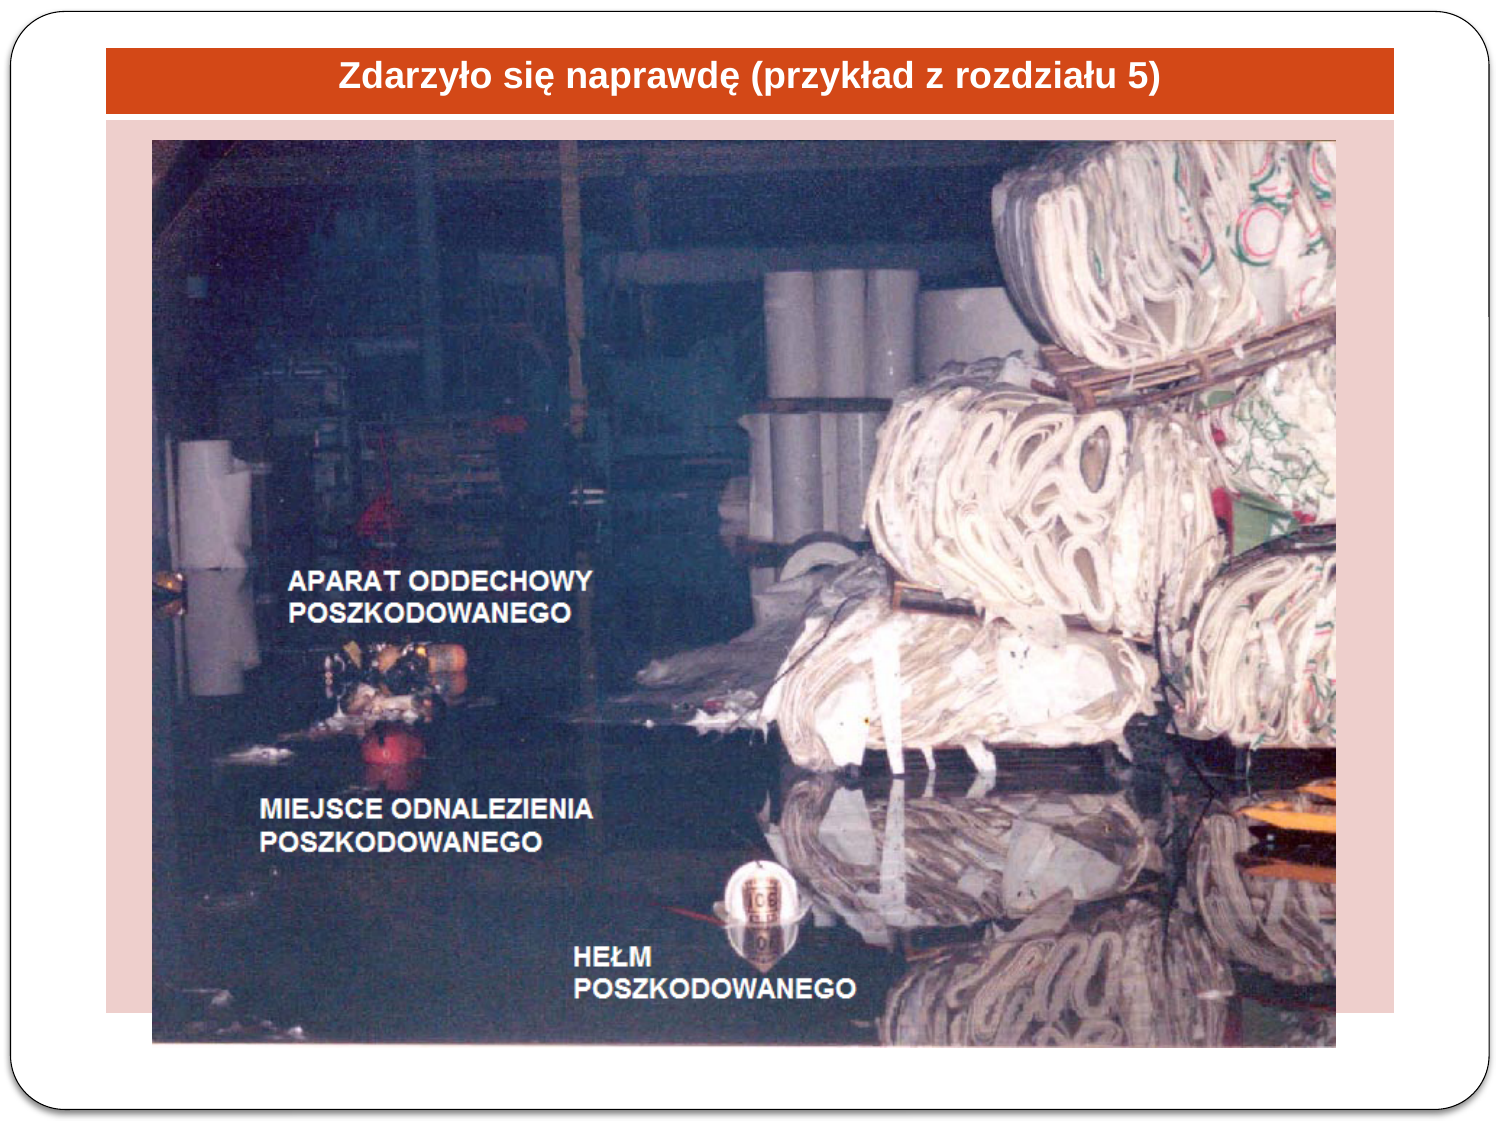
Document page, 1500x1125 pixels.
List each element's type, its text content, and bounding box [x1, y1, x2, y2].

picture [152, 140, 1337, 1048]
table_header Zdarzyło się naprawdę (przykład z rozdziału 5) [106, 48, 1394, 114]
table_cell [106, 120, 1394, 1013]
